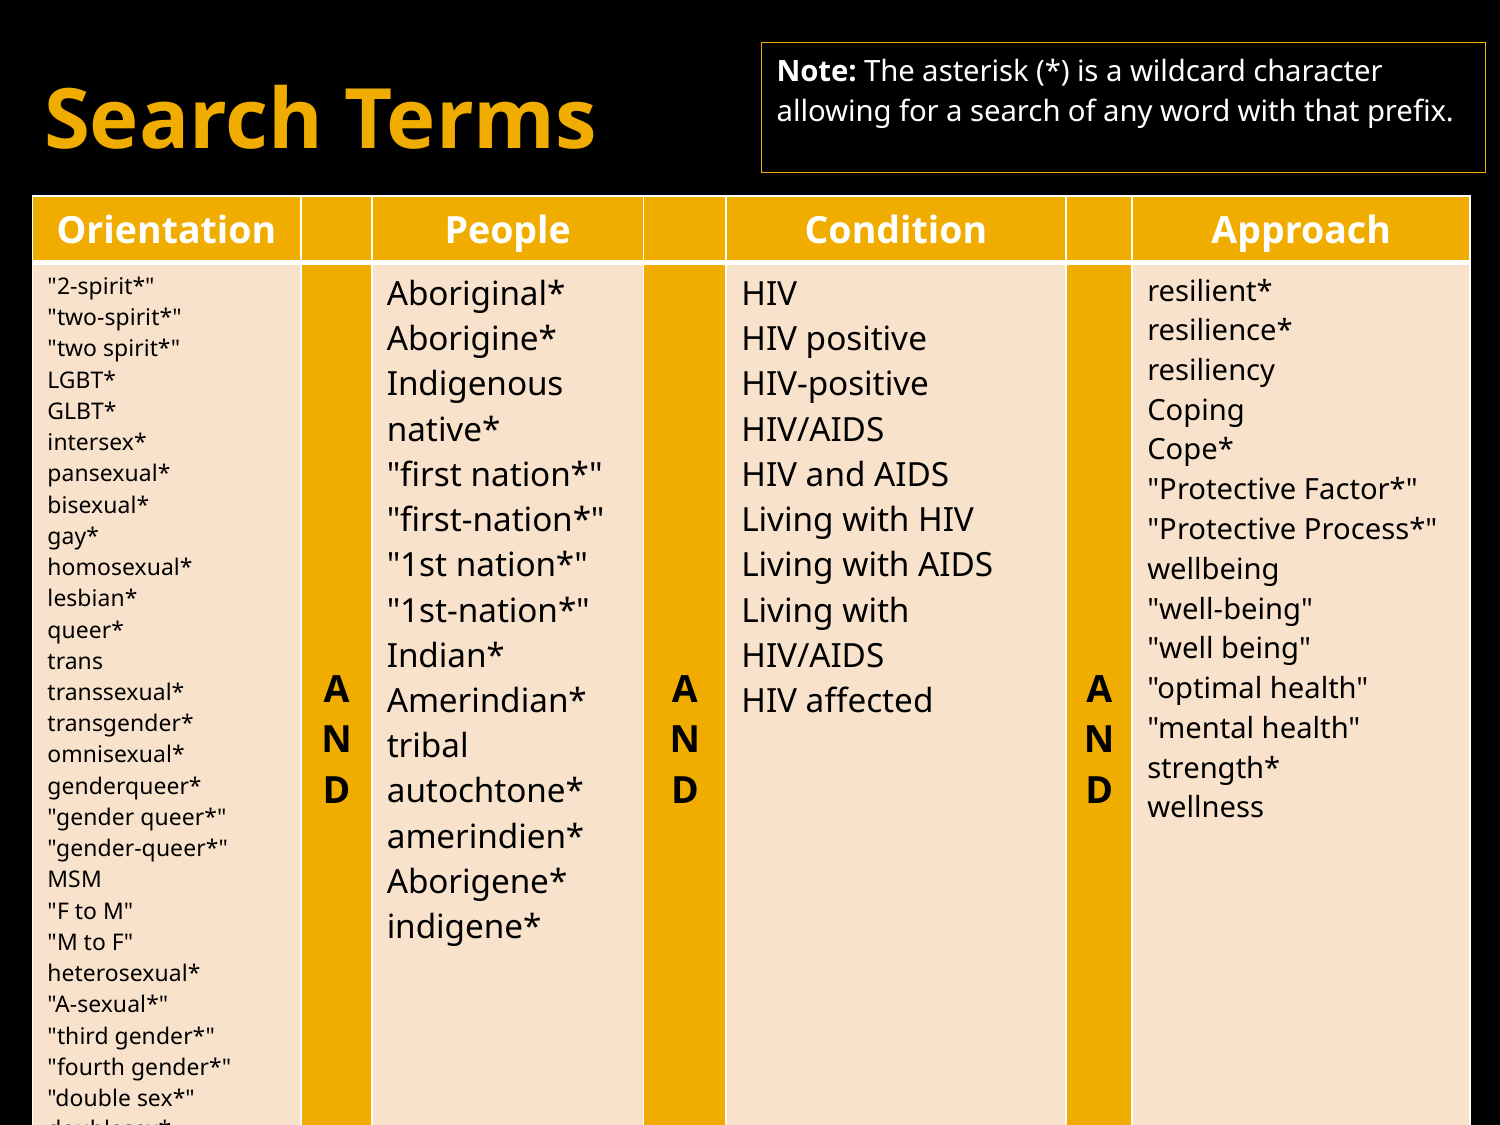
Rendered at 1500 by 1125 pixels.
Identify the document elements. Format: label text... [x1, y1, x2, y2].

table_cell Aboriginal* Aborigine* Indigenous native* "first nation*" "first-nation*" "1st nation*" "1st-nation*" Indian* Amerindian* tribal autochtone* amerindien* Aborigene* indigene* [373, 265, 643, 1125]
table_cell HIV HIV positive HIV-positive HIV/AIDS HIV and AIDS Living with HIV Living with AIDS Living with HIV/AIDS HIV affected [727, 265, 1065, 1125]
table_cell resilient* resilience* resiliency Coping Cope* "Protective Factor*" "Protective Process*" wellbeing "well-being" "well being" "optimal health" "mental health" strength* wellness [1133, 265, 1469, 1125]
table_cell "2-spirit*" "two-spirit*" "two spirit*" LGBT* GLBT* intersex* pansexual* bisexual* gay* homosexual* lesbian* queer* trans transsexual* transgender* omnisexual* genderqueer* "gender queer*" "gender-queer*" MSM "F to M" "M to F" heterosexual* "A-sexual*" "third gender*" "fourth gender*" "double sex*" doublesex* "twin spirit*" twinspirit* [33, 265, 300, 1125]
table_header Orientation [33, 197, 300, 260]
title Search Terms [29, 22, 750, 173]
table_header [644, 197, 725, 260]
table_cell AND [1067, 265, 1131, 1125]
table_header [1067, 197, 1131, 260]
table_cell AND [302, 265, 371, 1125]
table_cell AND [644, 265, 725, 1125]
table_header [302, 197, 371, 260]
table_header People [373, 197, 643, 260]
table_header Condition [727, 197, 1065, 260]
table_header Approach [1133, 197, 1469, 260]
text_box Note: The asterisk (*) is a wildcard character allowing for a search of any word with that prefix. [761, 42, 1486, 173]
